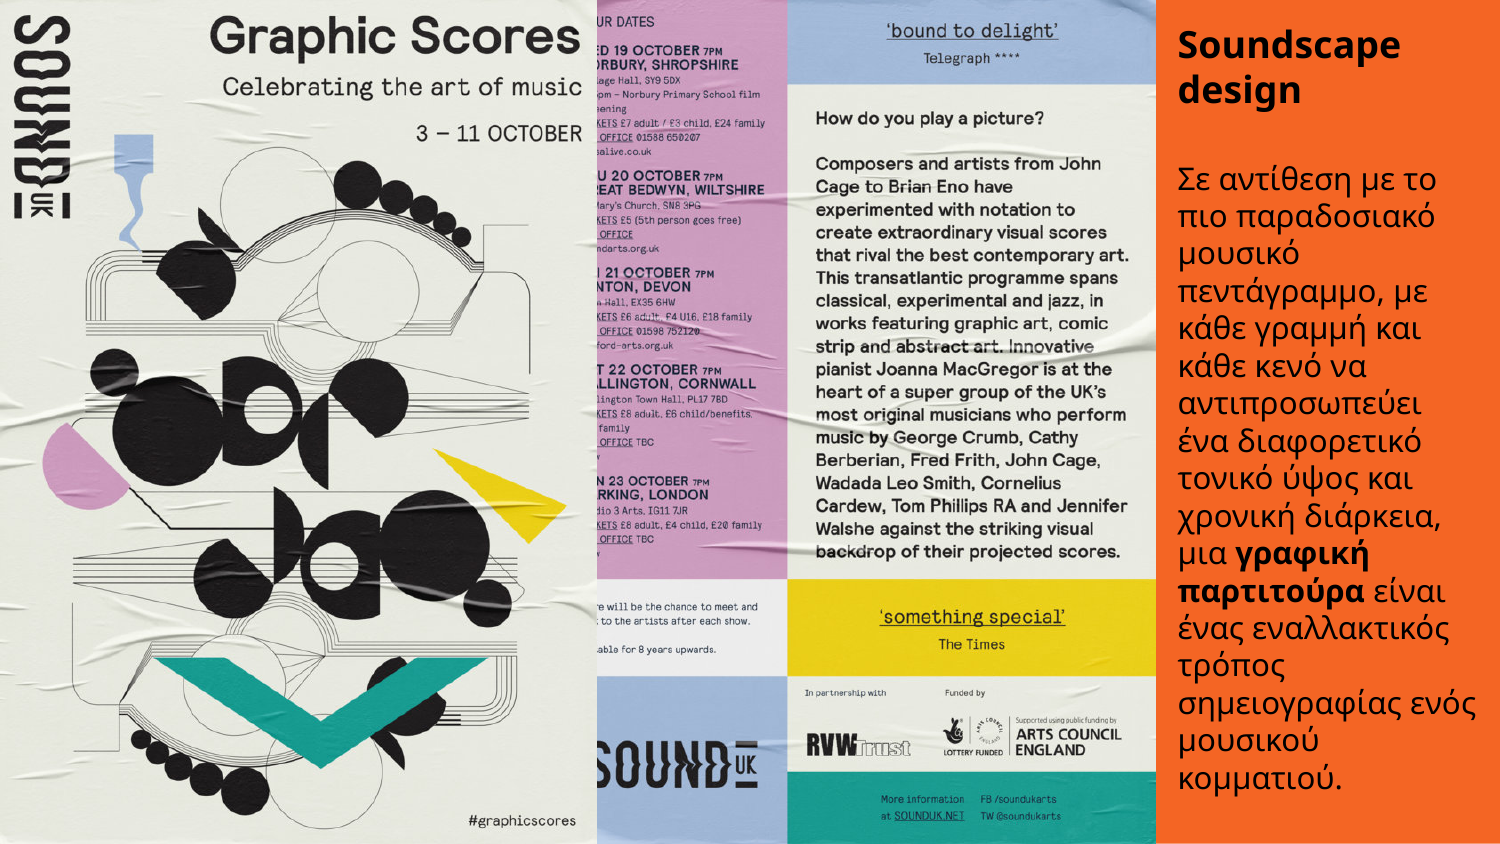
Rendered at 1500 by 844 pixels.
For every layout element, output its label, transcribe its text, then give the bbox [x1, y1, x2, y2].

title Soundscape design Σε αντίθεση με το πιο παραδοσιακό μουσικό πεντάγραμμο, με κάθε γραμμή και κάθε κενό να αντιπροσωπεύει ένα διαφορετικό τονικό ύψος και χρονική διάρκεια, μια γραφική παρτιτούρα είναι ένας εναλλακτικός τρόπος σημειογραφίας ενός μουσικού κομματιού. [1162, 33, 1493, 844]
picture [0, 0, 1156, 844]
